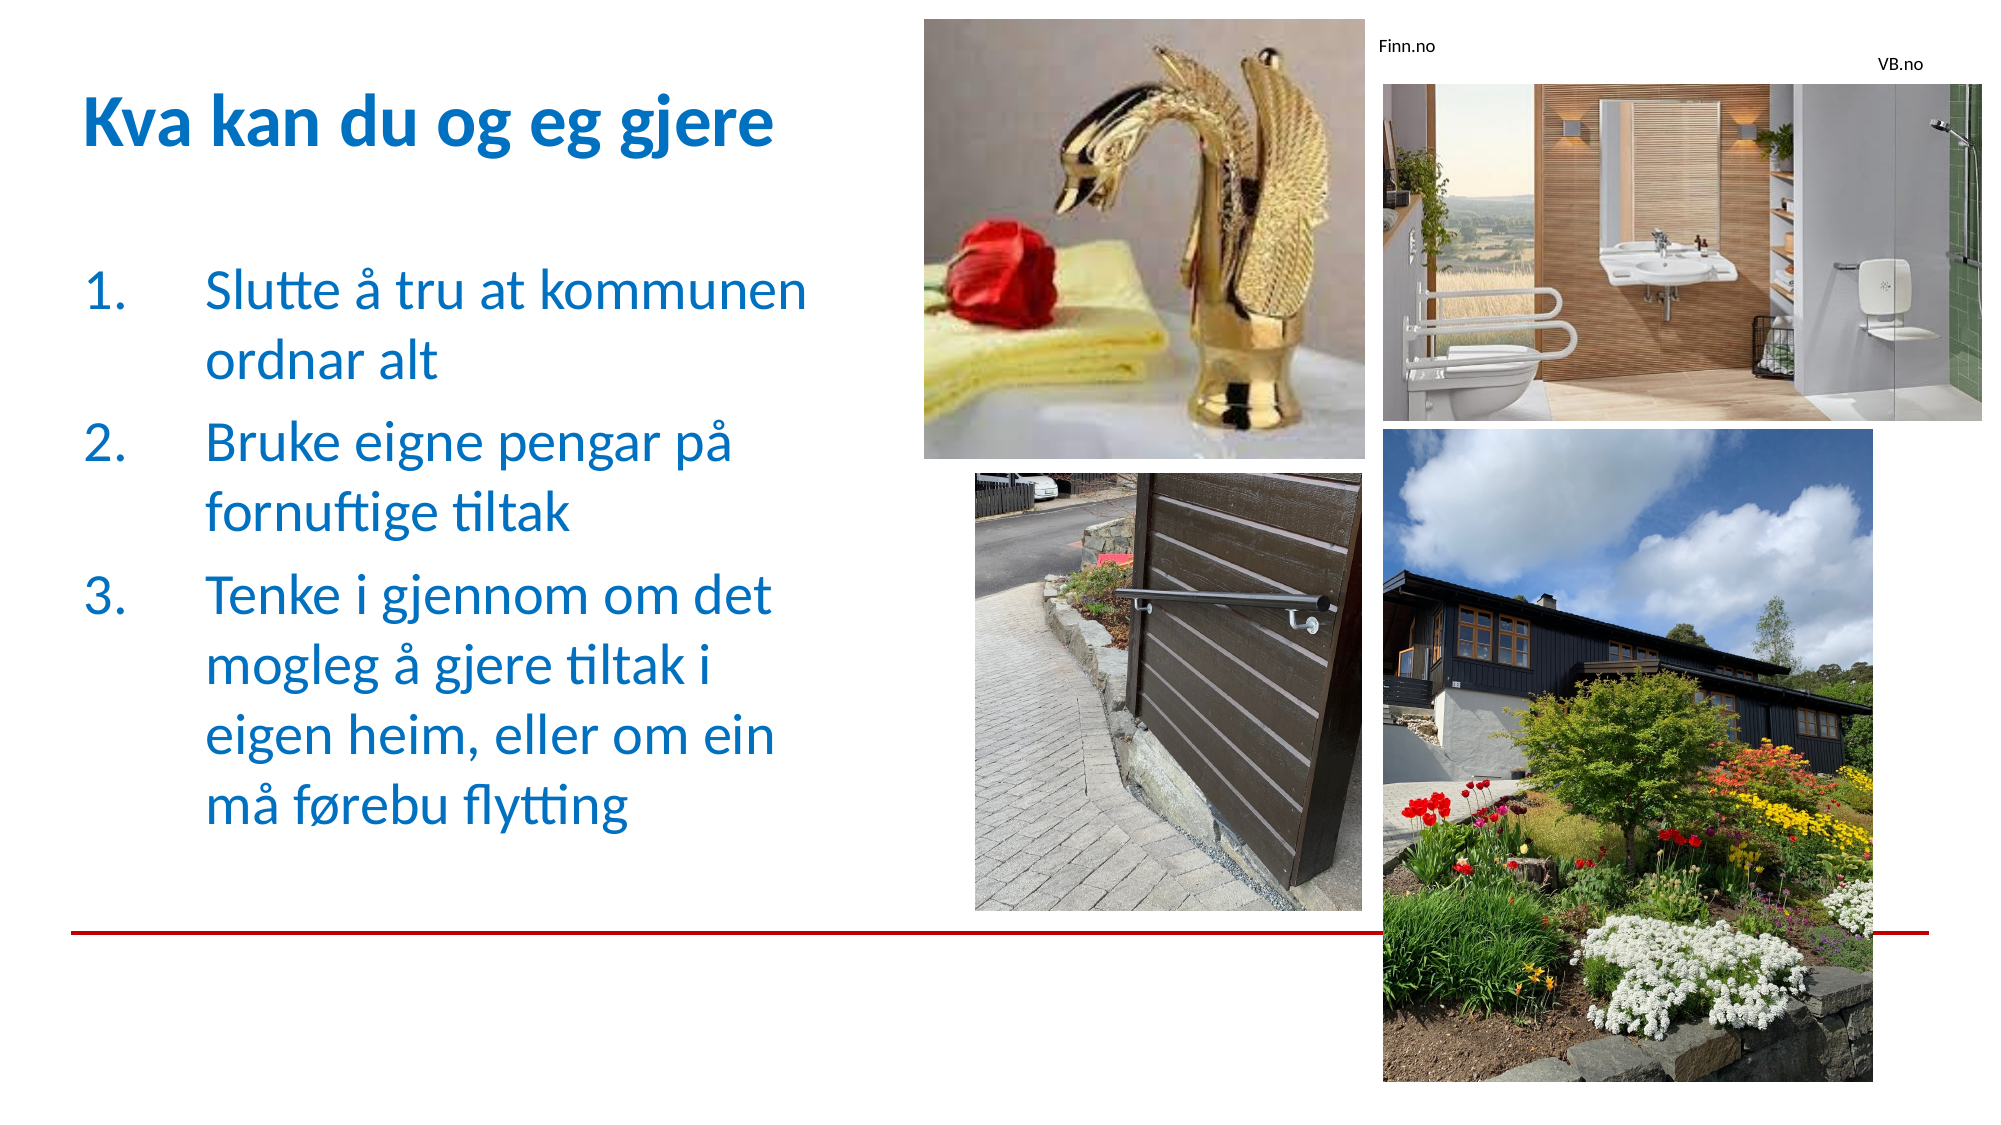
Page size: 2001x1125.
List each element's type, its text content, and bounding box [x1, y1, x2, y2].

picture [1383, 429, 1873, 1082]
picture [974, 473, 1362, 911]
text_box Finn.no [1365, 25, 1503, 64]
picture [1383, 84, 1982, 421]
picture [924, 19, 1365, 459]
text_box Kva kan du og eg gjere Slutte å tru at kommunen ordnar alt Bruke eigne pengar på fornuftige tiltak Tenke i gjennom om det mogleg å gjere tiltak i eigen heim, eller om ein må førebu flytting [69, 63, 862, 844]
text_box VB.no [1863, 44, 1959, 82]
